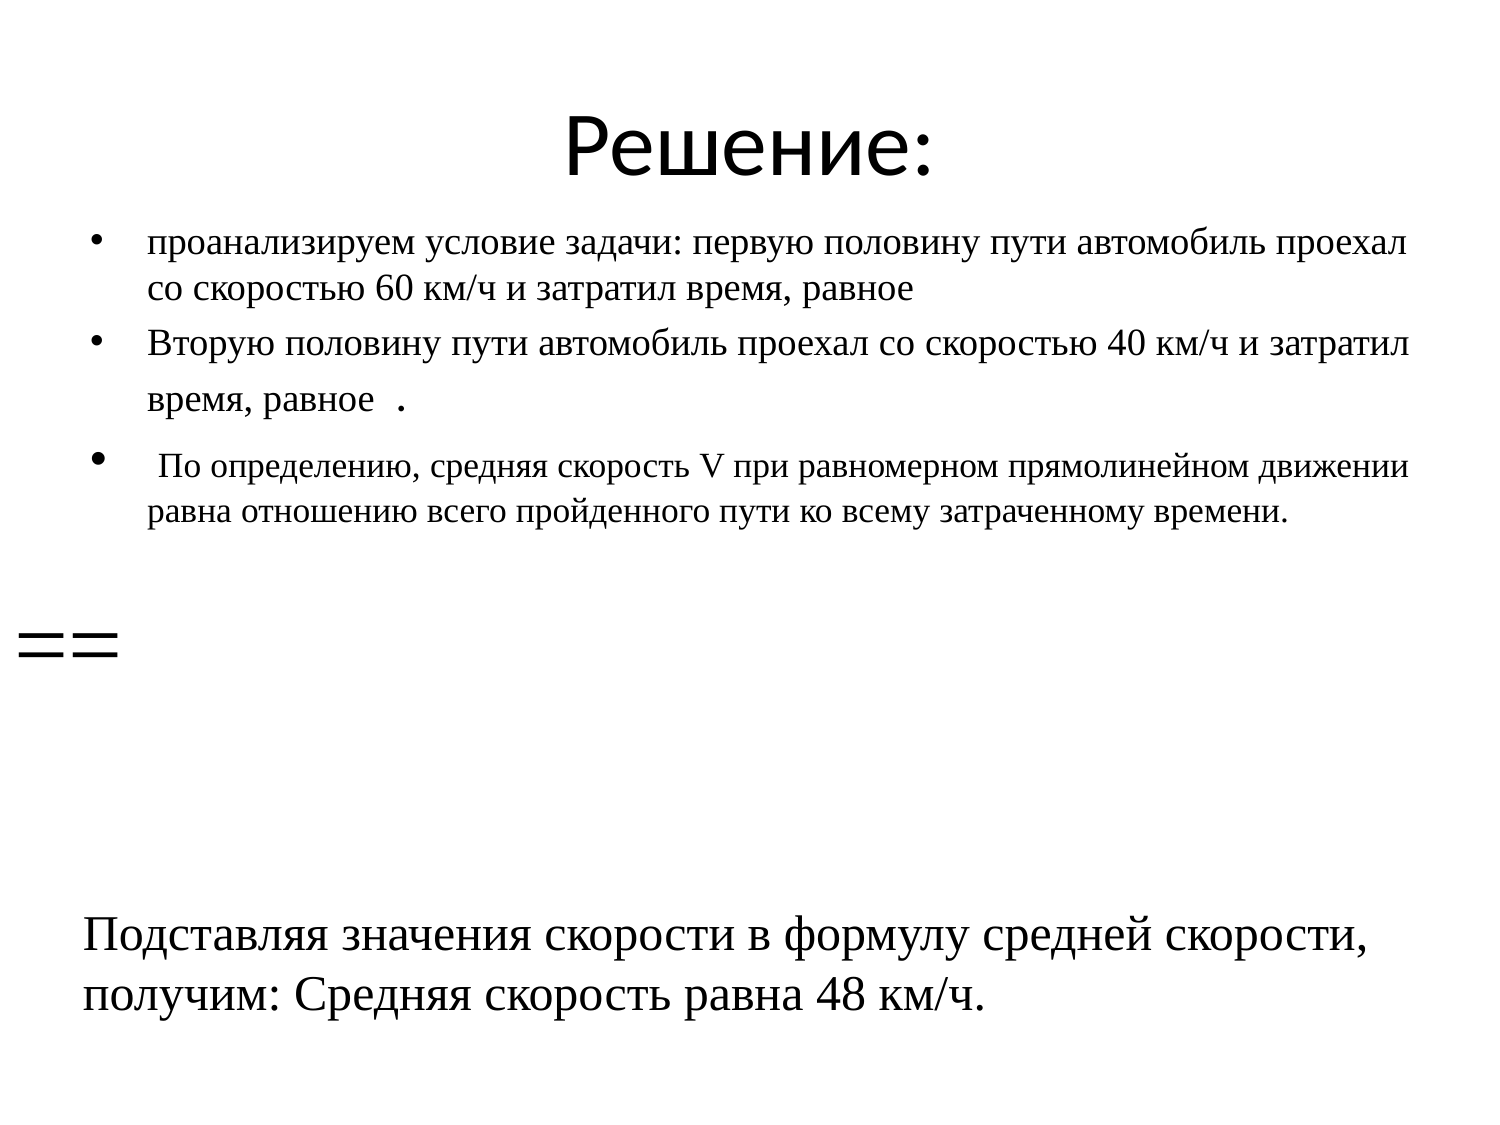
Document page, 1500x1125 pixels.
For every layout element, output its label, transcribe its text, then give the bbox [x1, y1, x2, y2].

title Решение: [75, 45, 1425, 233]
text_box Подставляя значения скорости в формулу средней скорости, получим: Средняя скорость равна 48 км/ч. [68, 893, 1406, 1028]
